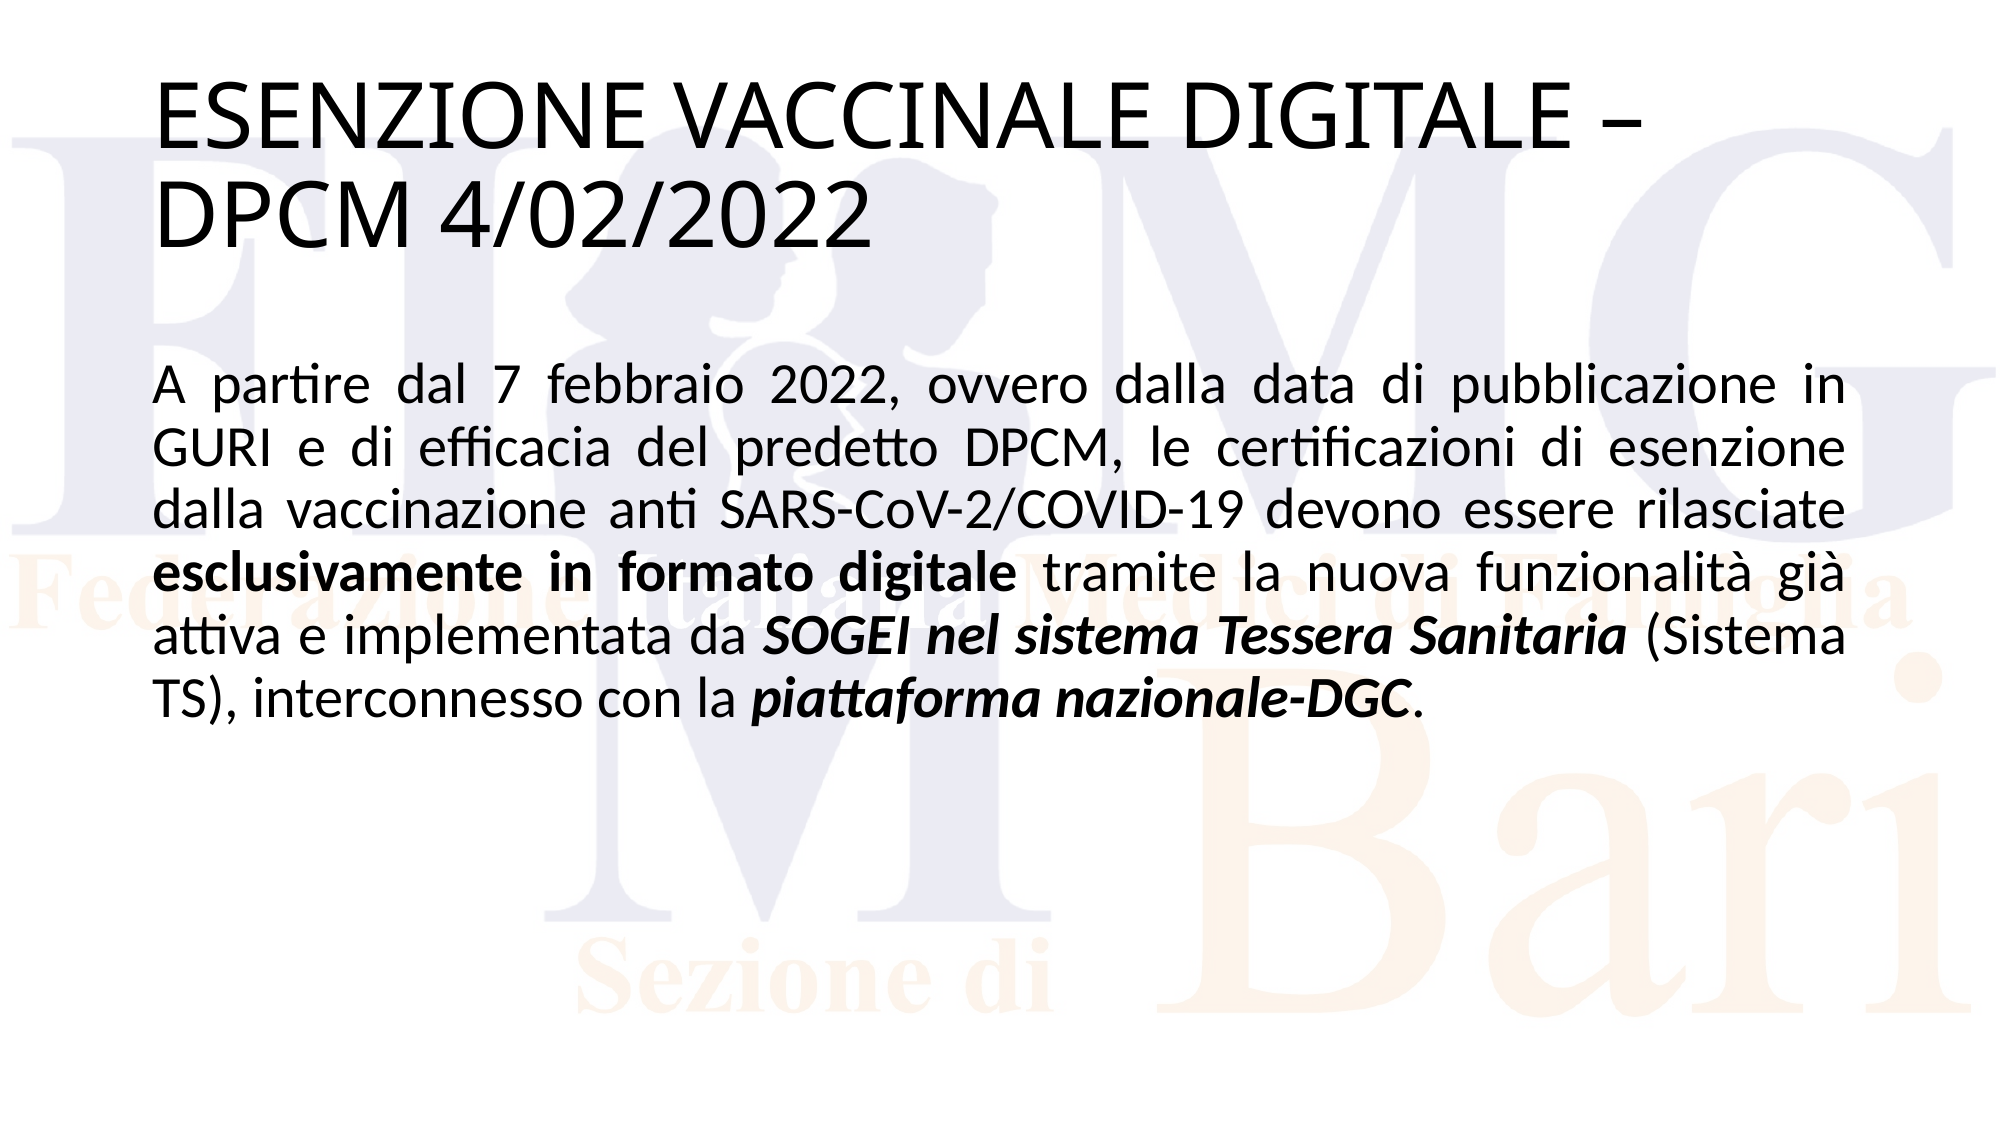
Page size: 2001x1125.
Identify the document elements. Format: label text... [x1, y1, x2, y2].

list A partire dal 7 febbraio 2022, ovvero dalla data di pubblicazione in GURI e di efficacia del predetto DPCM, le certificazioni di esenzione dalla vaccinazione anti SARS-CoV-2/COVID-19 devono essere rilasciate esclusivamente in formato digitale tramite la nuova funzionalità già attiva e implementata da SOGEI nel sistema Tessera Sanitaria (Sistema TS), interconnesso con la piattaforma nazionale-DGC. [137, 345, 1863, 1014]
title ESENZIONE VACCINALE DIGITALE – DPCM 4/02/2022 [137, 59, 1863, 278]
